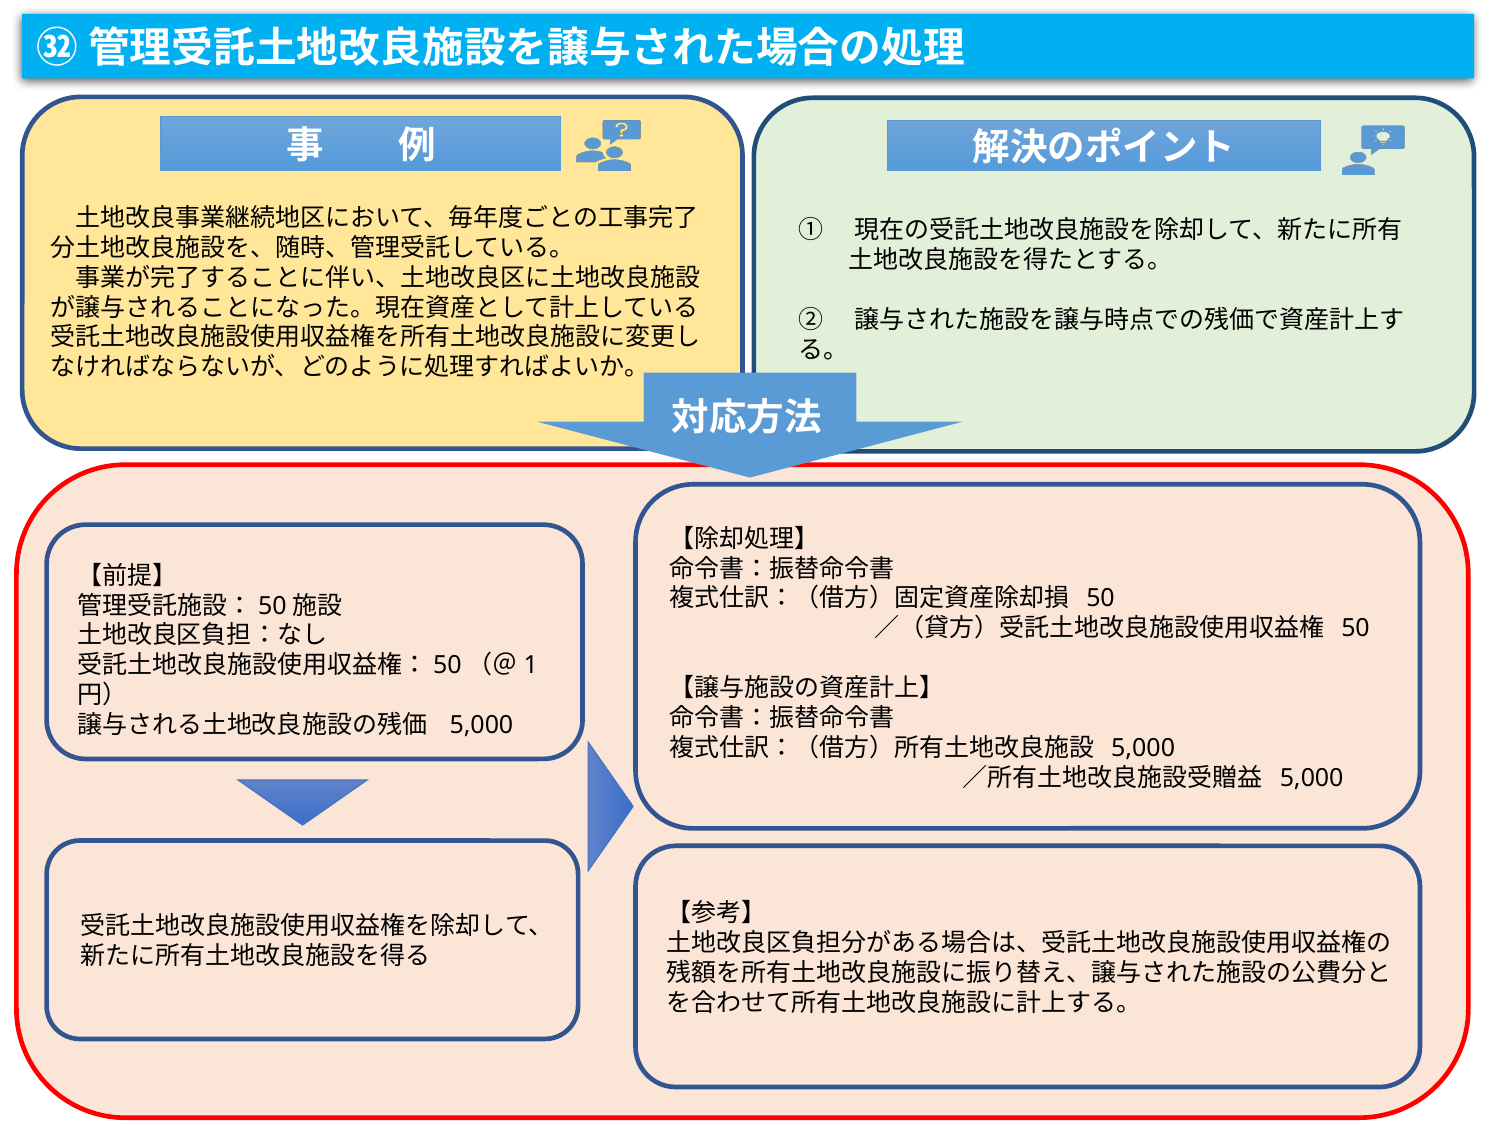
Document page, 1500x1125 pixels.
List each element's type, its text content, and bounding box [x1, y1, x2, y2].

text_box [46, 524, 602, 759]
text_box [46, 840, 579, 1039]
text_box [15, 463, 1470, 1119]
text_box ㉜ 管理受託土地改良施設を譲与された場合の処理 [22, 13, 1475, 79]
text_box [537, 372, 963, 478]
text_box [236, 779, 369, 826]
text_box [635, 484, 1420, 829]
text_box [753, 97, 1475, 452]
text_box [22, 96, 743, 449]
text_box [635, 845, 1420, 1088]
text_box [587, 759, 634, 873]
